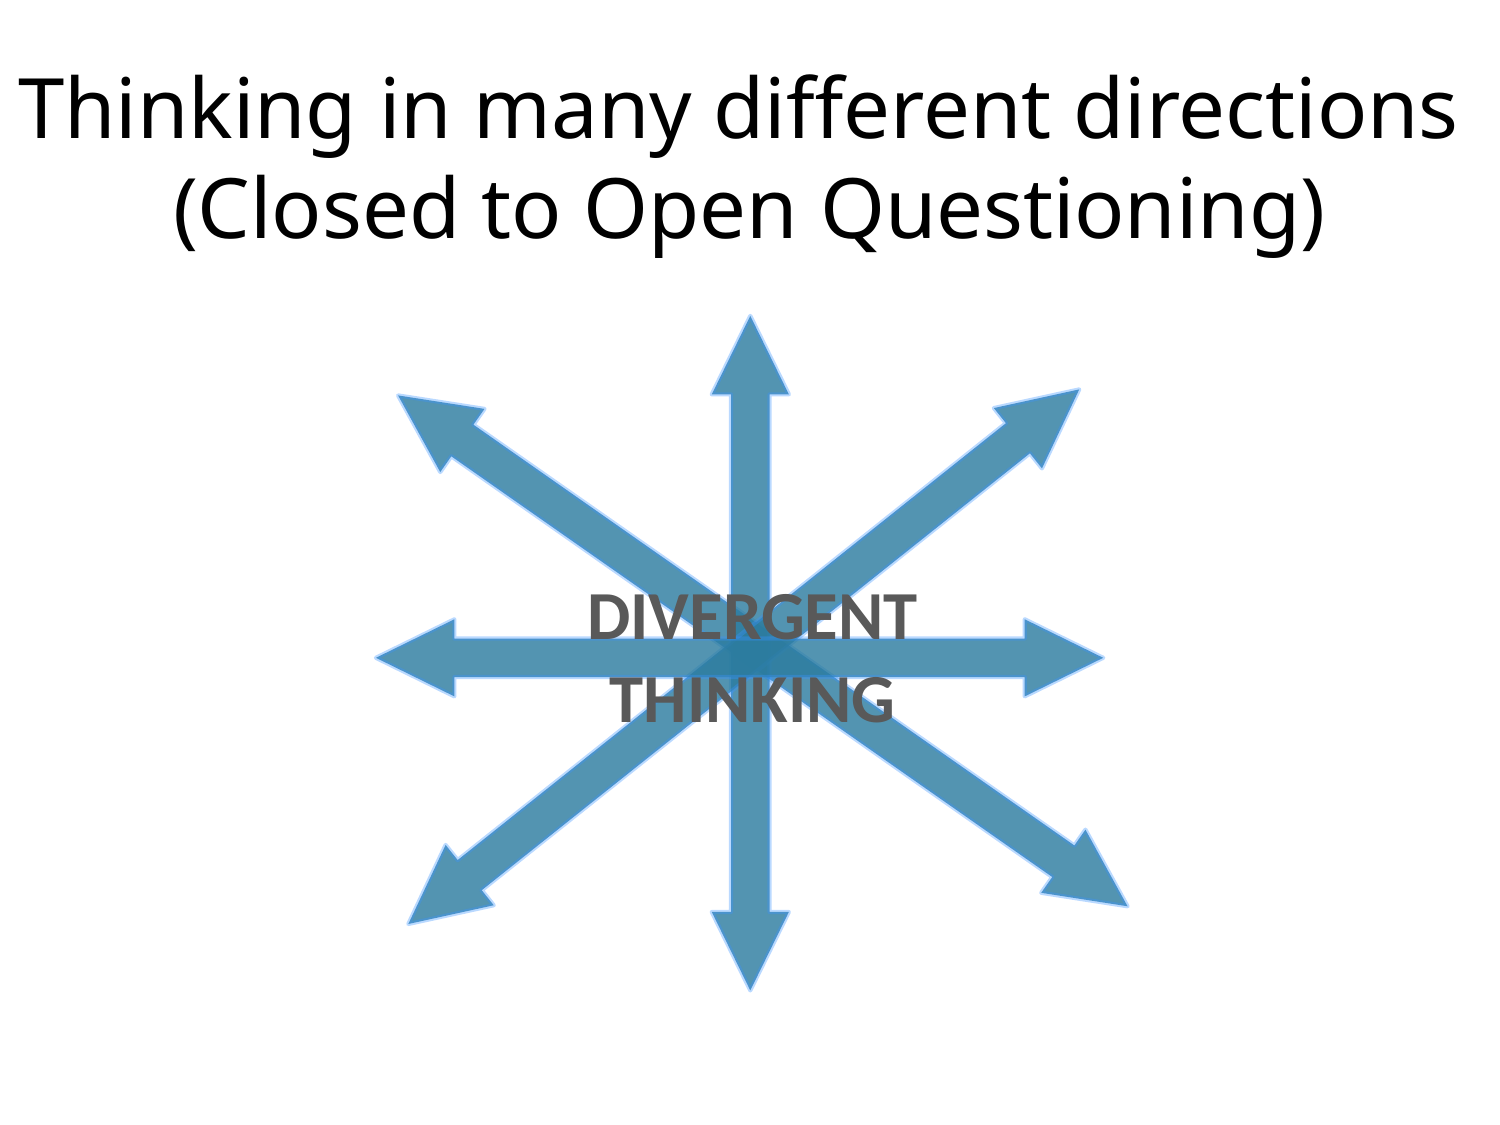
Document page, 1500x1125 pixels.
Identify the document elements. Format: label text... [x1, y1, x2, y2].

title Thinking in many different directions (Closed to Open Questioning) [0, 24, 1500, 286]
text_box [314, 315, 1209, 991]
